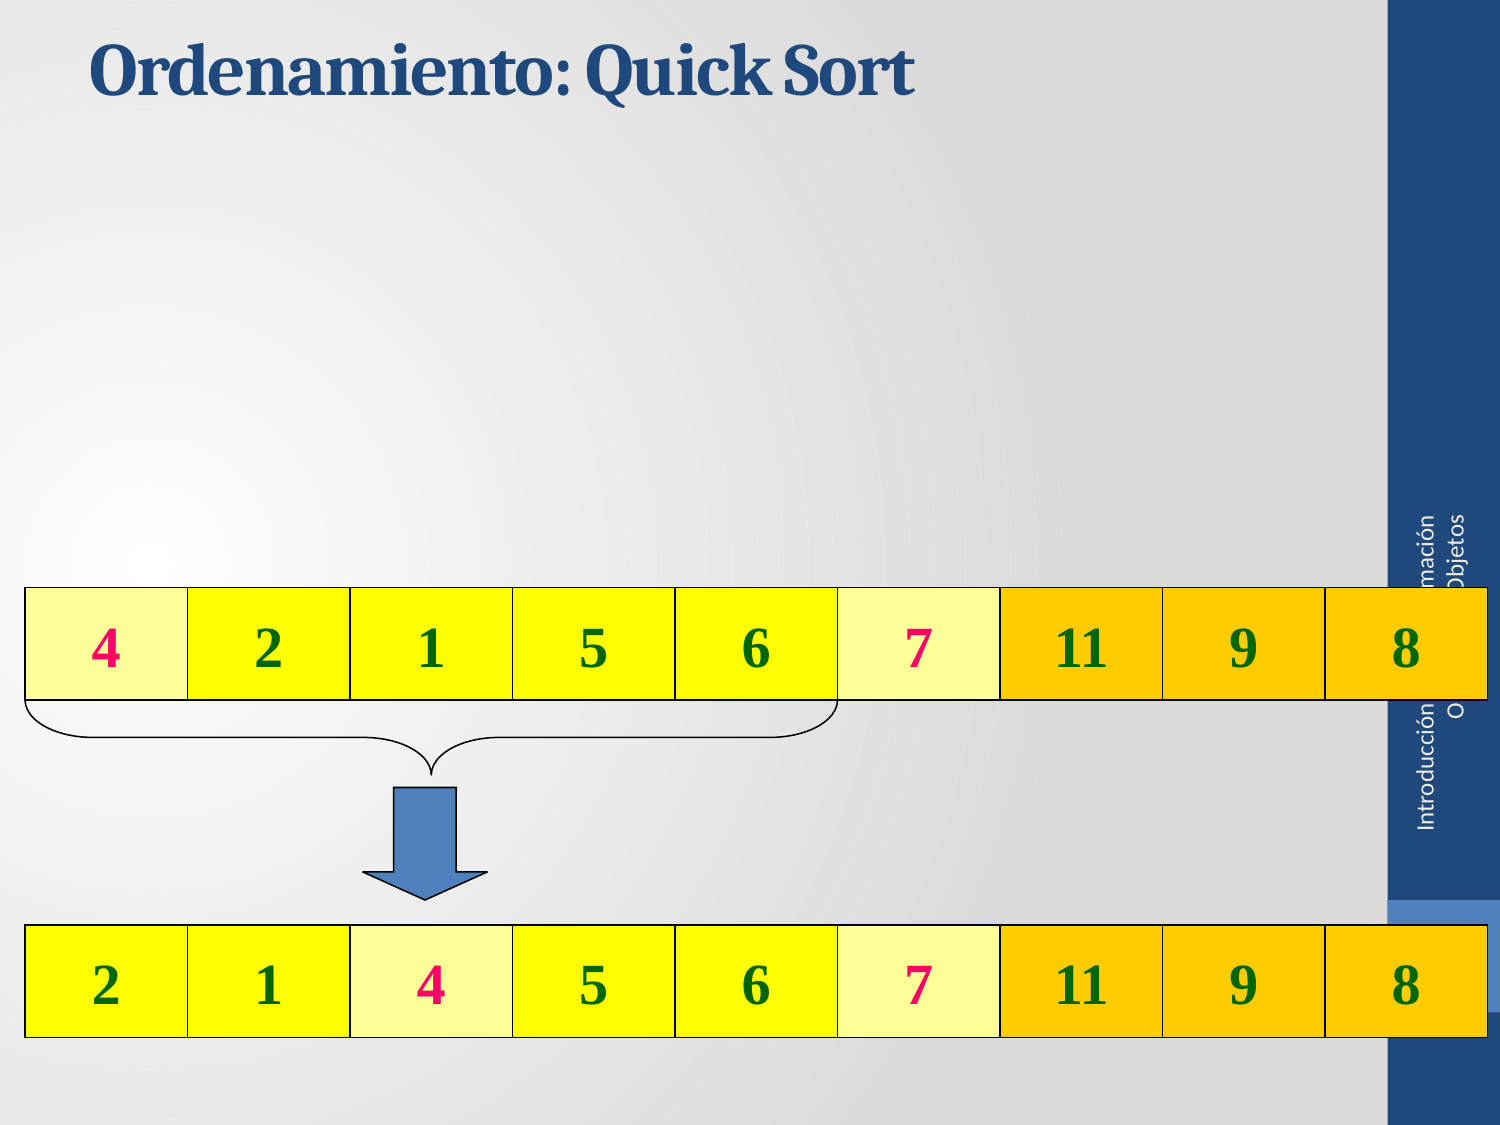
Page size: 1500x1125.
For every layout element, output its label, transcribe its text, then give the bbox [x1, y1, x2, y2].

text_box 5 [512, 587, 674, 699]
text_box 5 [512, 924, 674, 1038]
text_box 9 [1162, 924, 1324, 1038]
text_box 1 [349, 587, 512, 699]
text_box 4 [24, 587, 188, 700]
text_box 2 [188, 587, 349, 699]
text_box 6 [674, 924, 837, 1038]
text_box 7 [837, 924, 999, 1038]
text_box 4 [349, 924, 512, 1038]
text_box Ordenamiento: Quick Sort [74, 13, 1422, 113]
text_box 2 [24, 924, 188, 1038]
footer Introducción a la Programación Orientada a Objetos [1408, 500, 1469, 587]
text_box 8 [1324, 924, 1488, 1038]
text_box 11 [999, 587, 1162, 700]
footer Introducción a la Programación Orientada a Objetos [1408, 700, 1469, 889]
text_box 9 [1162, 587, 1324, 700]
text_box [25, 699, 838, 775]
text_box 6 [674, 587, 837, 699]
text_box 7 [837, 587, 999, 700]
text_box 11 [999, 924, 1162, 1038]
text_box 8 [1324, 587, 1488, 700]
text_box 1 [188, 924, 349, 1038]
text_box [362, 787, 488, 901]
